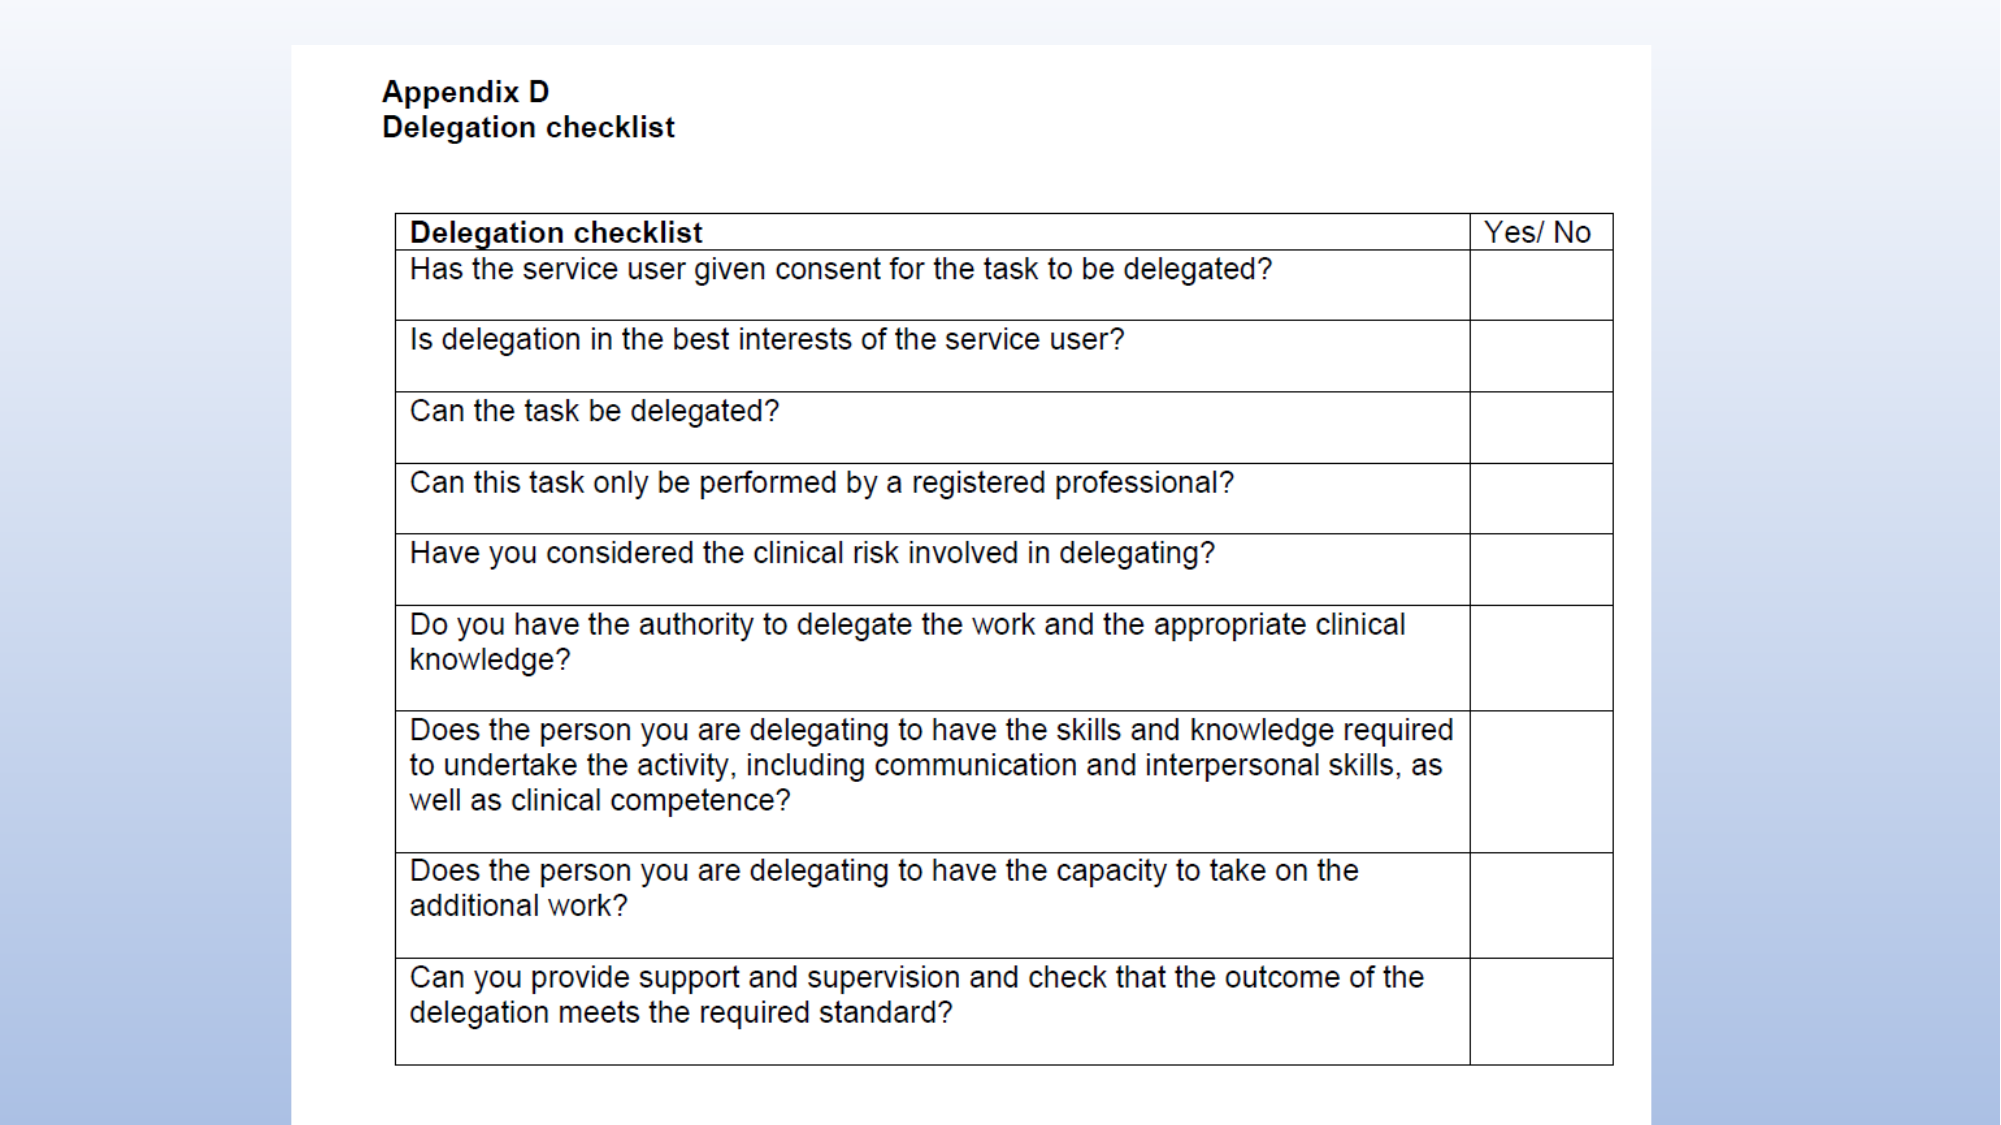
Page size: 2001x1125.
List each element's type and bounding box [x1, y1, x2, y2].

picture [291, 45, 1652, 1125]
